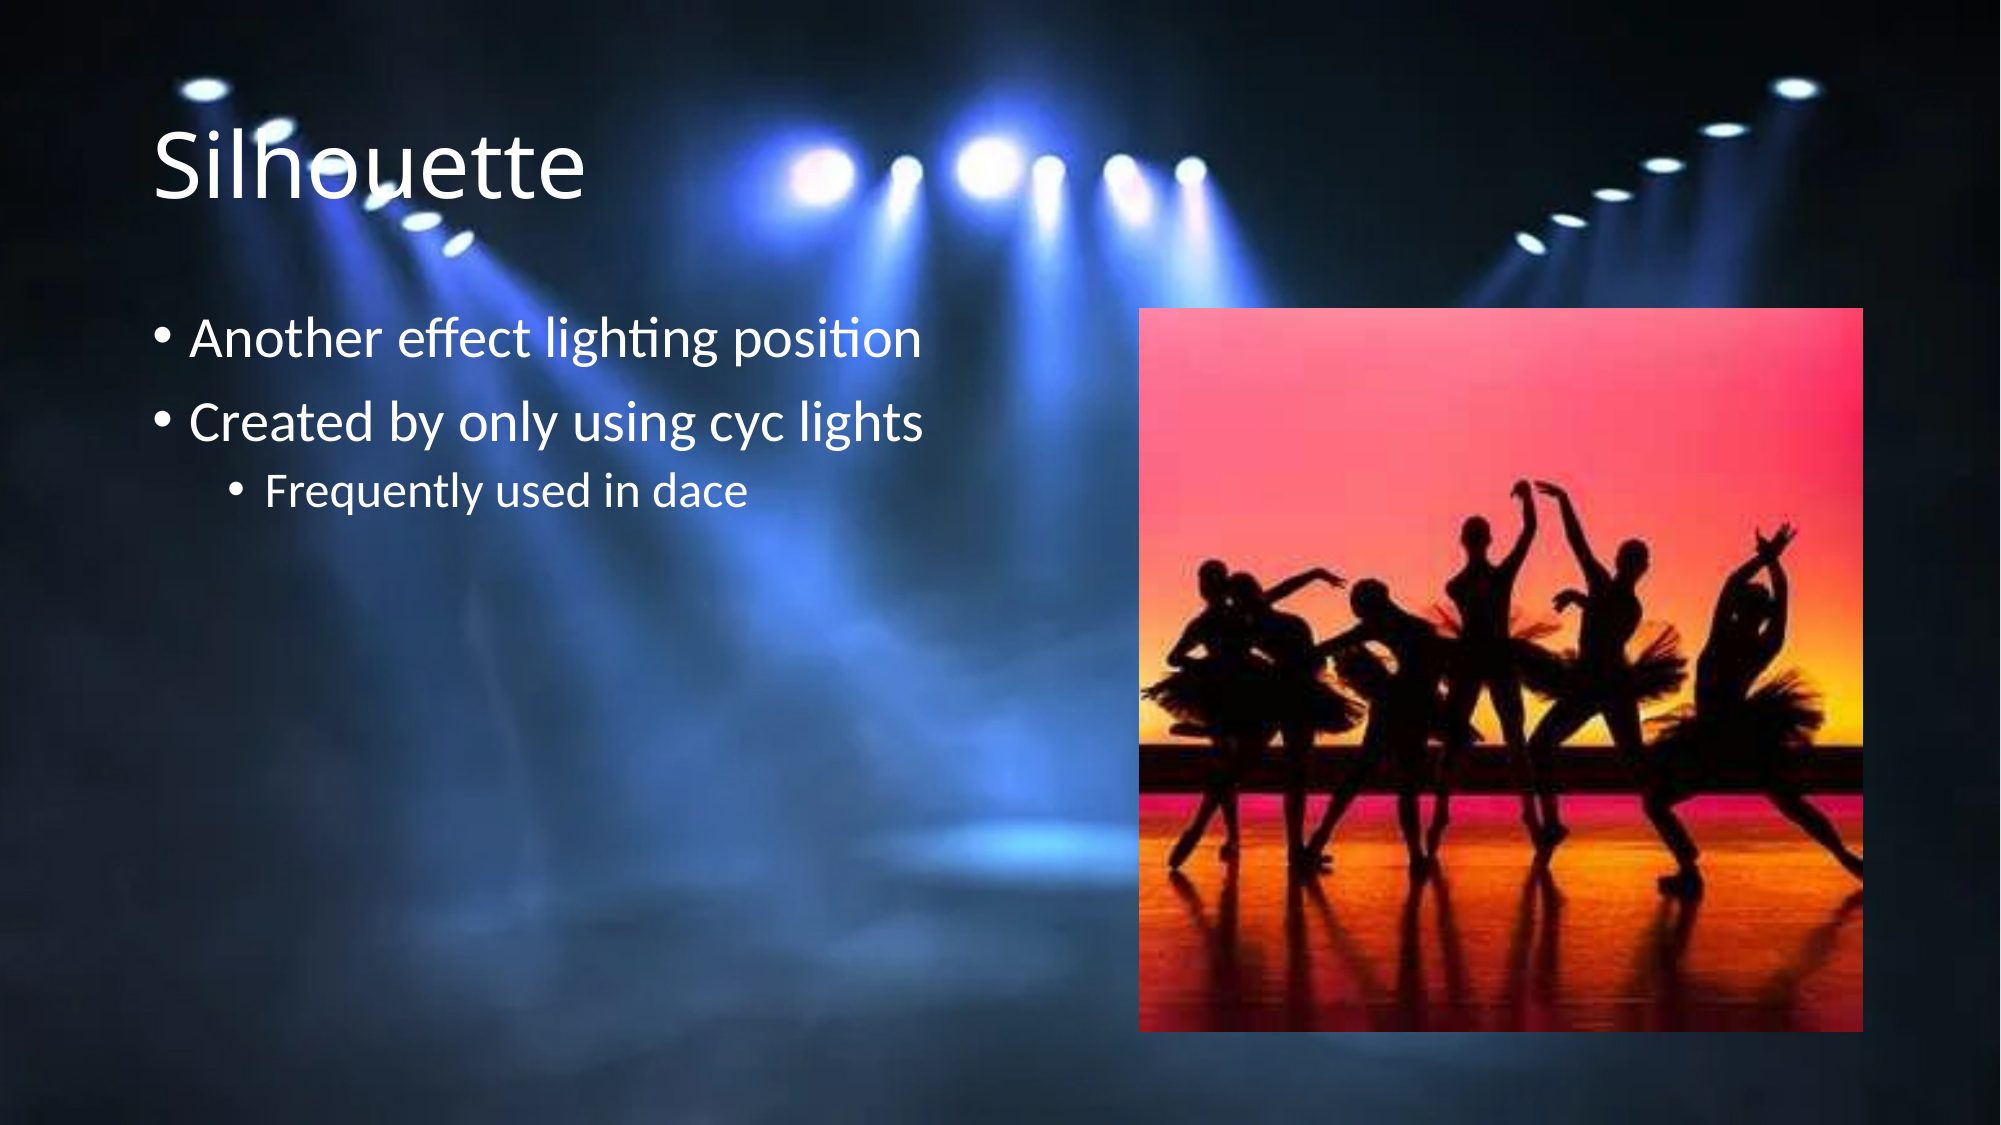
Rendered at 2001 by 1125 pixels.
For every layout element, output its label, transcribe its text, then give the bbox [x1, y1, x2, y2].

list Another effect lighting position Created by only using cyc lights Frequently used in dace [137, 299, 988, 1014]
title Silhouette [137, 59, 1863, 278]
picture [0, 0, 2001, 1125]
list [1139, 308, 1863, 1032]
